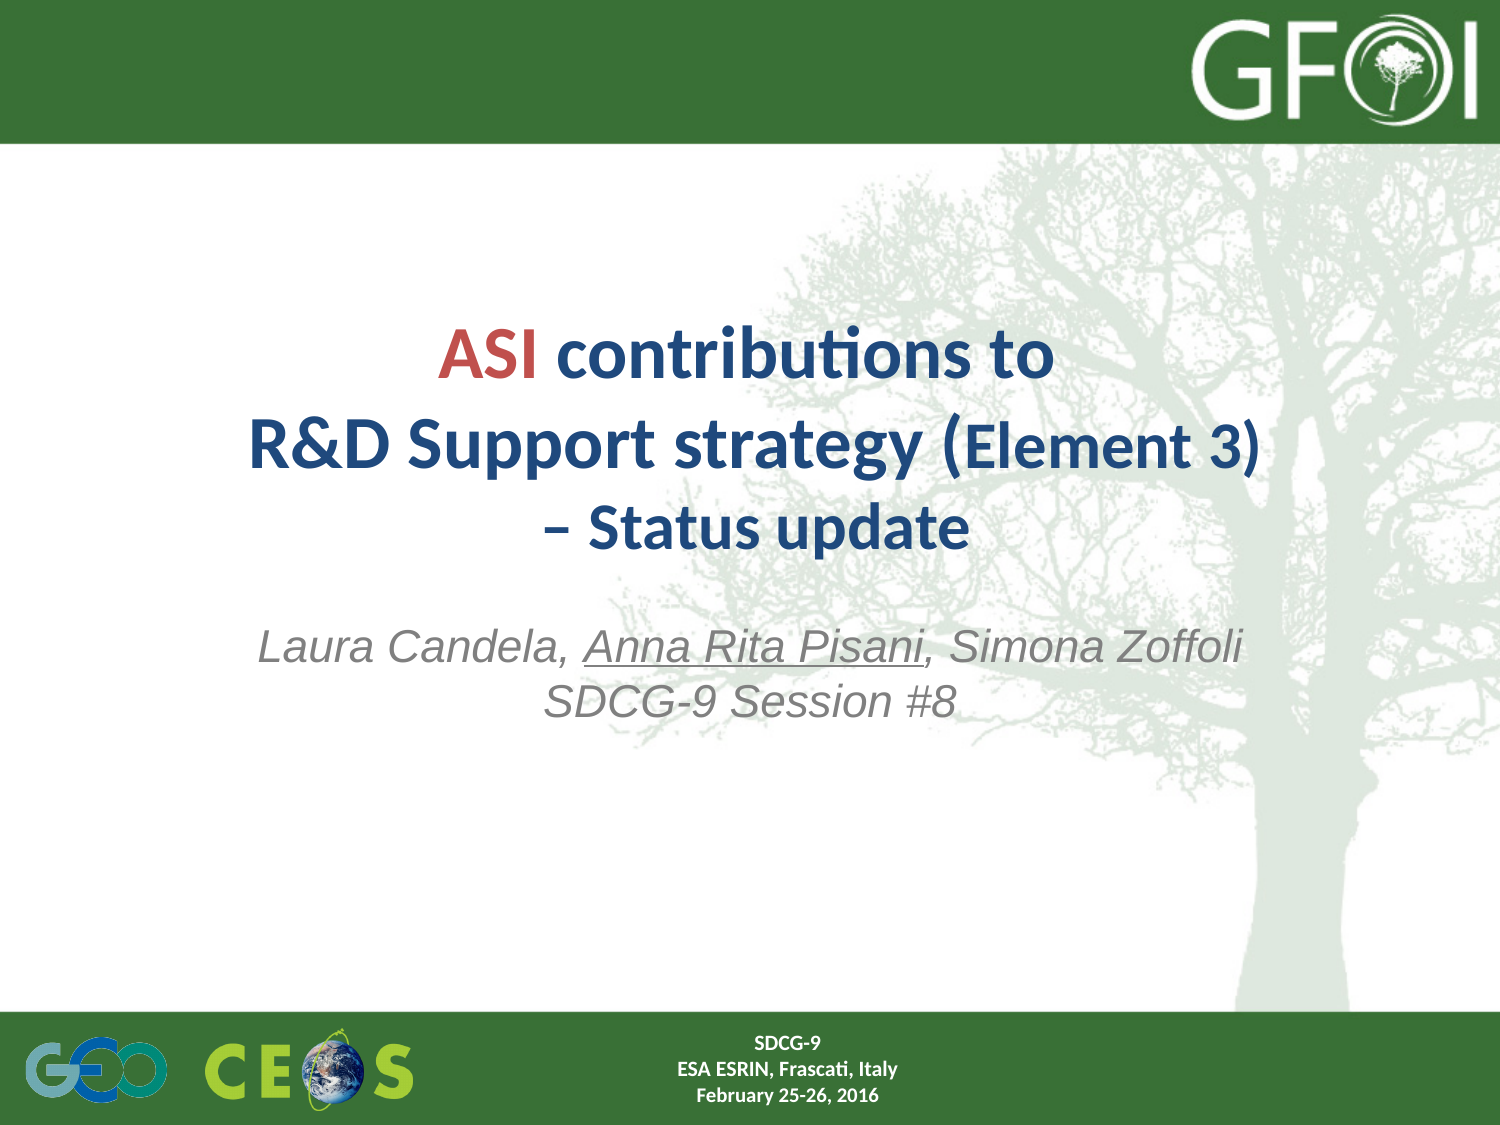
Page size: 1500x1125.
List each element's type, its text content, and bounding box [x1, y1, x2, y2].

footer SDCG-9 ESA ESRIN, Frascati, Italy February 25-26, 2016 [643, 1021, 933, 1115]
picture [0, 0, 1500, 1125]
title ASI contributions to R&D Support strategy (Element 3) – Status update [193, 295, 1319, 411]
subtitle Laura Candela, Anna Rita Pisani, Simona Zoffoli SDCG-9 Session #8 [225, 608, 1275, 757]
